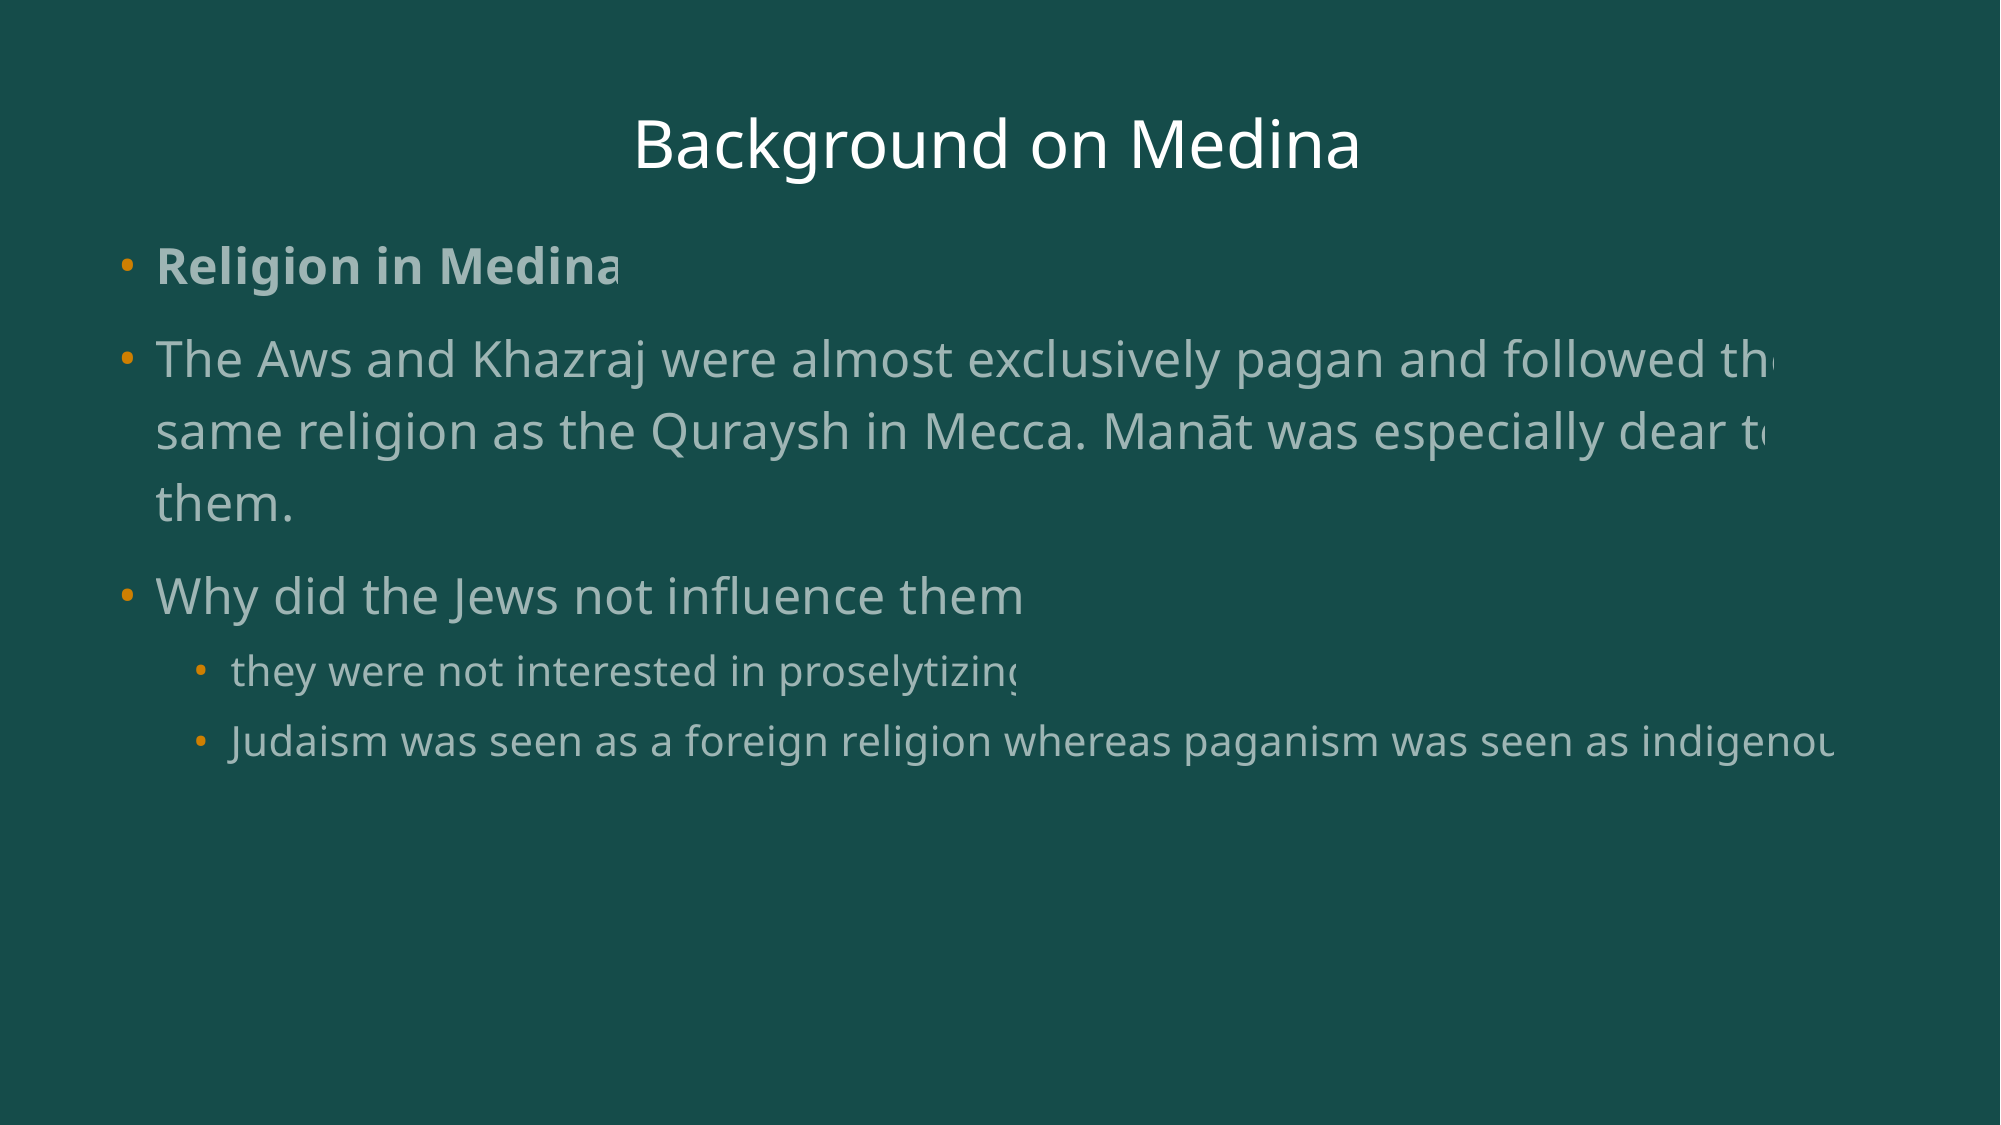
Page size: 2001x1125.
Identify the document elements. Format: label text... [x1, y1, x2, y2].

list Religion in Medina The Aws and Khazraj were almost exclusively pagan and followed the same religion as the Quraysh in Mecca. Manāt was especially dear to them. Why did the Jews not influence them: they were not interested in proselytizing Judaism was seen as a foreign religion whereas paganism was seen as indigenous [118, 222, 1878, 947]
title Background on Medina [118, 101, 1878, 222]
